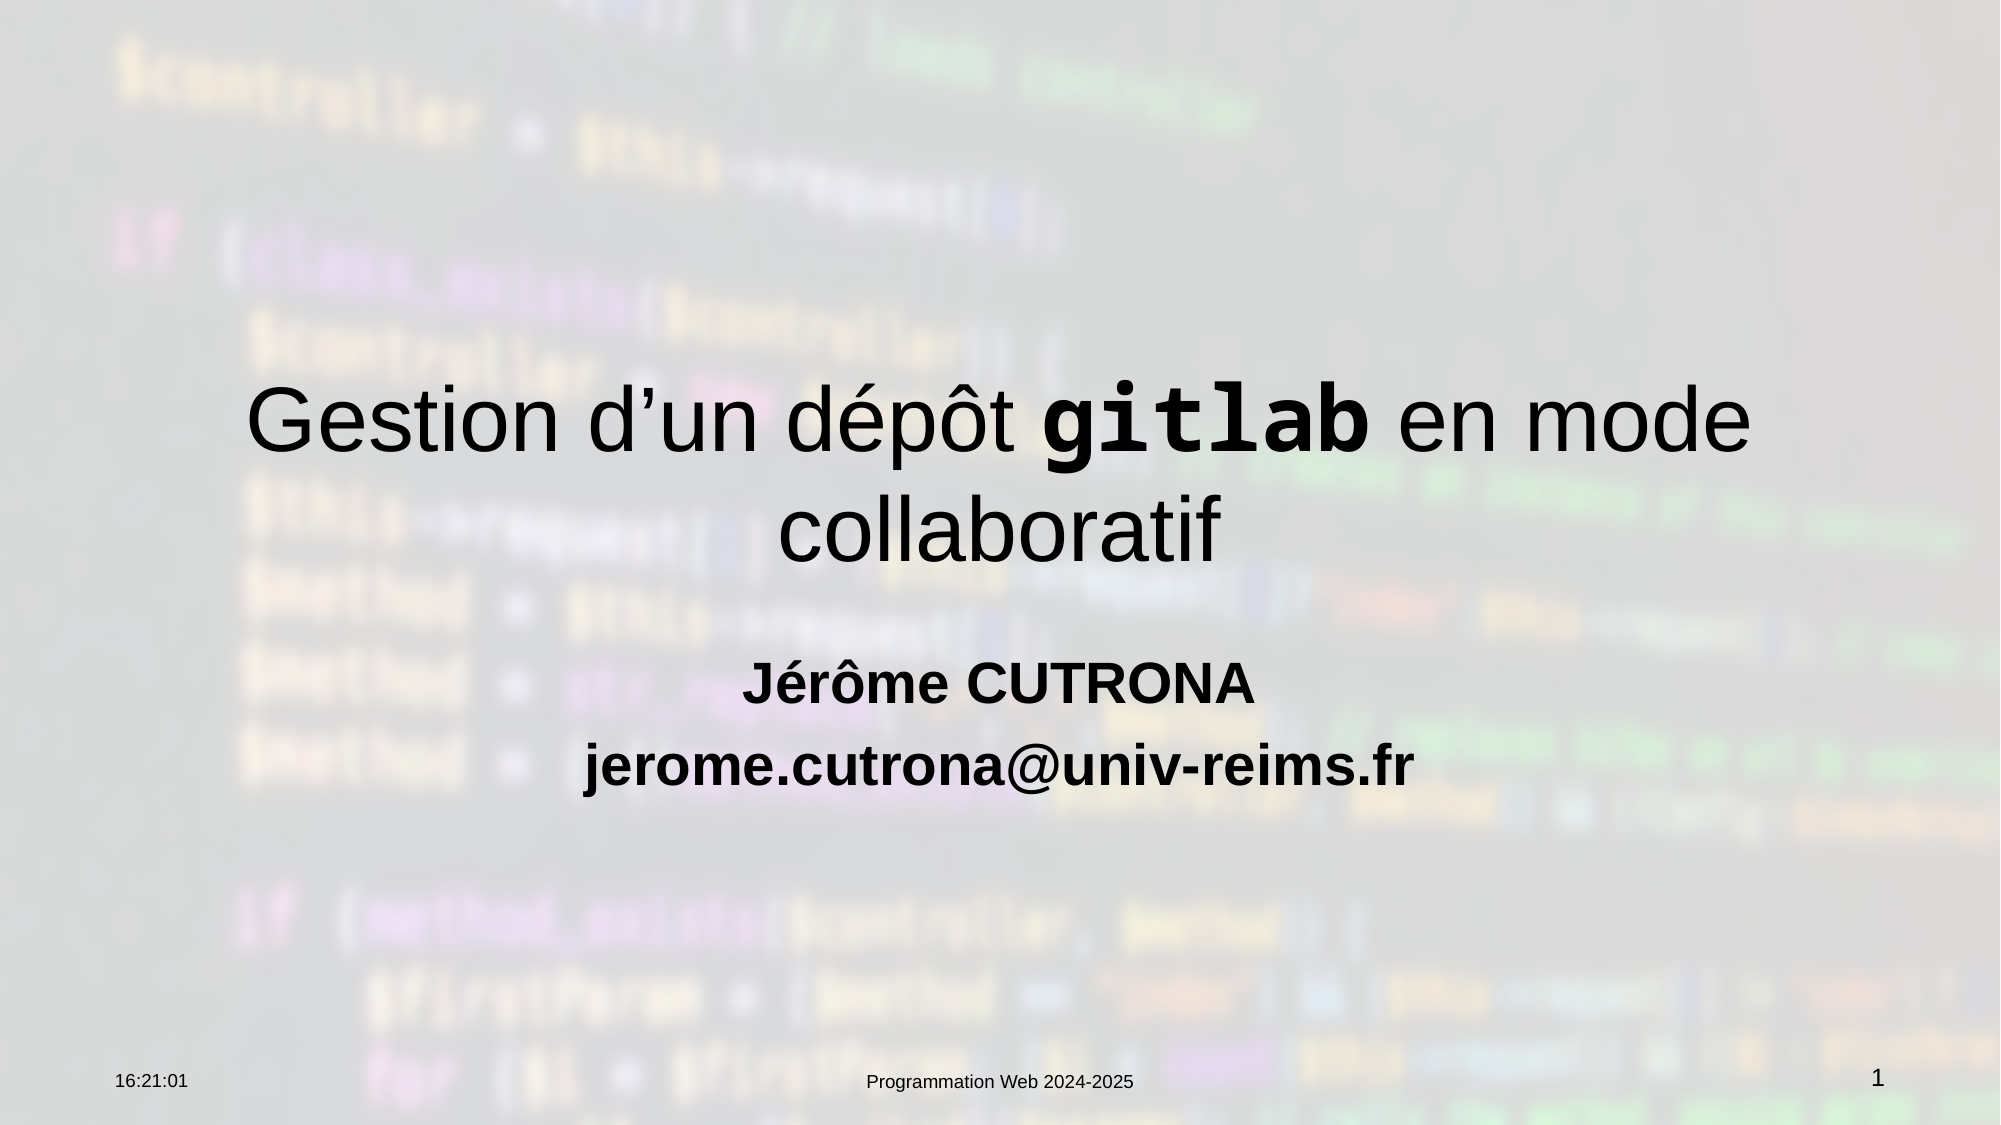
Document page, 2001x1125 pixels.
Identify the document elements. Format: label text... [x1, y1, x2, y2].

footer Programmation Web 2024-2025 [683, 1024, 1317, 1101]
slide_number 1 [1433, 1023, 1901, 1100]
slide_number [99, 1023, 567, 1100]
text_box Jérôme CUTRONA jerome.cutrona@univ-reims.fr [300, 637, 1700, 925]
picture [0, 0, 2001, 1125]
title Gestion d’un dépôt gitlab en mode collaboratif [149, 302, 1851, 588]
